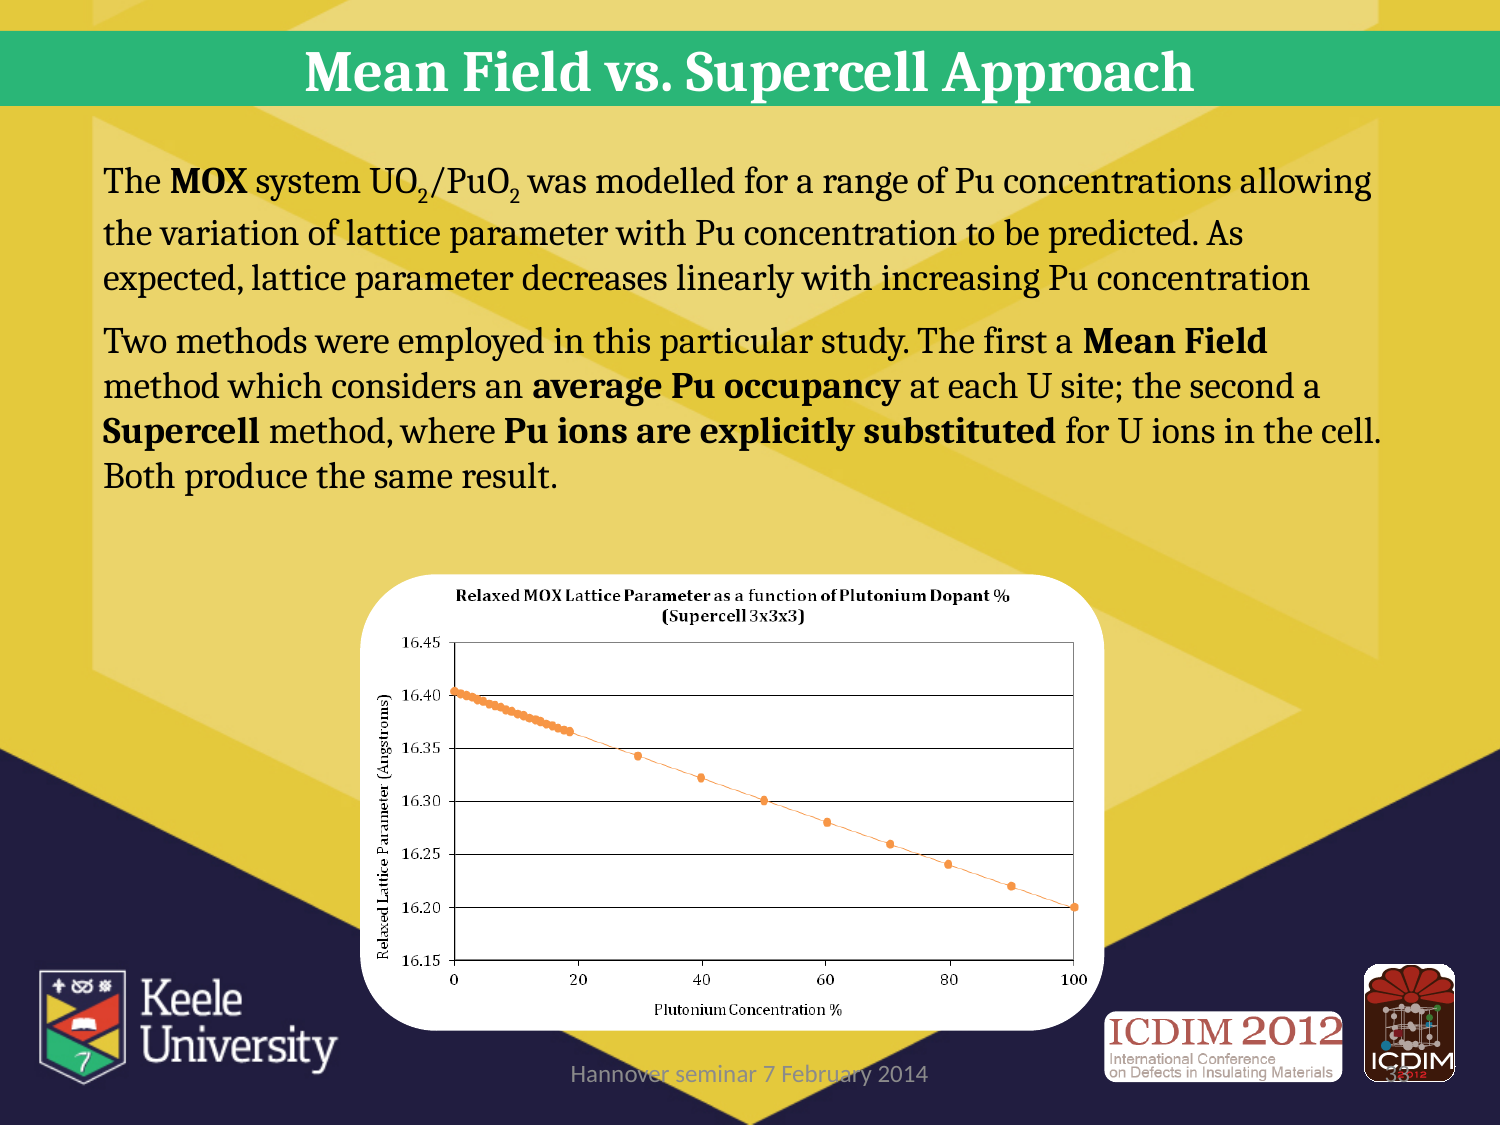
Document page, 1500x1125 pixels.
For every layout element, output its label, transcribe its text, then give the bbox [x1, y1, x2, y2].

picture [0, 0, 1500, 30]
footer Hannover seminar 7 February 2014 [512, 1042, 988, 1103]
text_box Mean Field vs. Supercell Approach [0, 30, 1500, 106]
picture [0, 106, 1500, 1125]
slide_number 33 [1074, 1042, 1425, 1103]
text_box The MOX system UO2/PuO2 was modelled for a range of Pu concentrations allowing the variation of lattice parameter with Pu concentration to be predicted. As expected, lattice parameter decreases linearly with increasing Pu concentration Two methods were employed in this particular study. The first a Mean Field method which considers an average Pu occupancy at each U site; the second a Supercell method, where Pu ions are explicitly substituted for U ions in the cell. Both produce the same result. [88, 148, 1400, 504]
